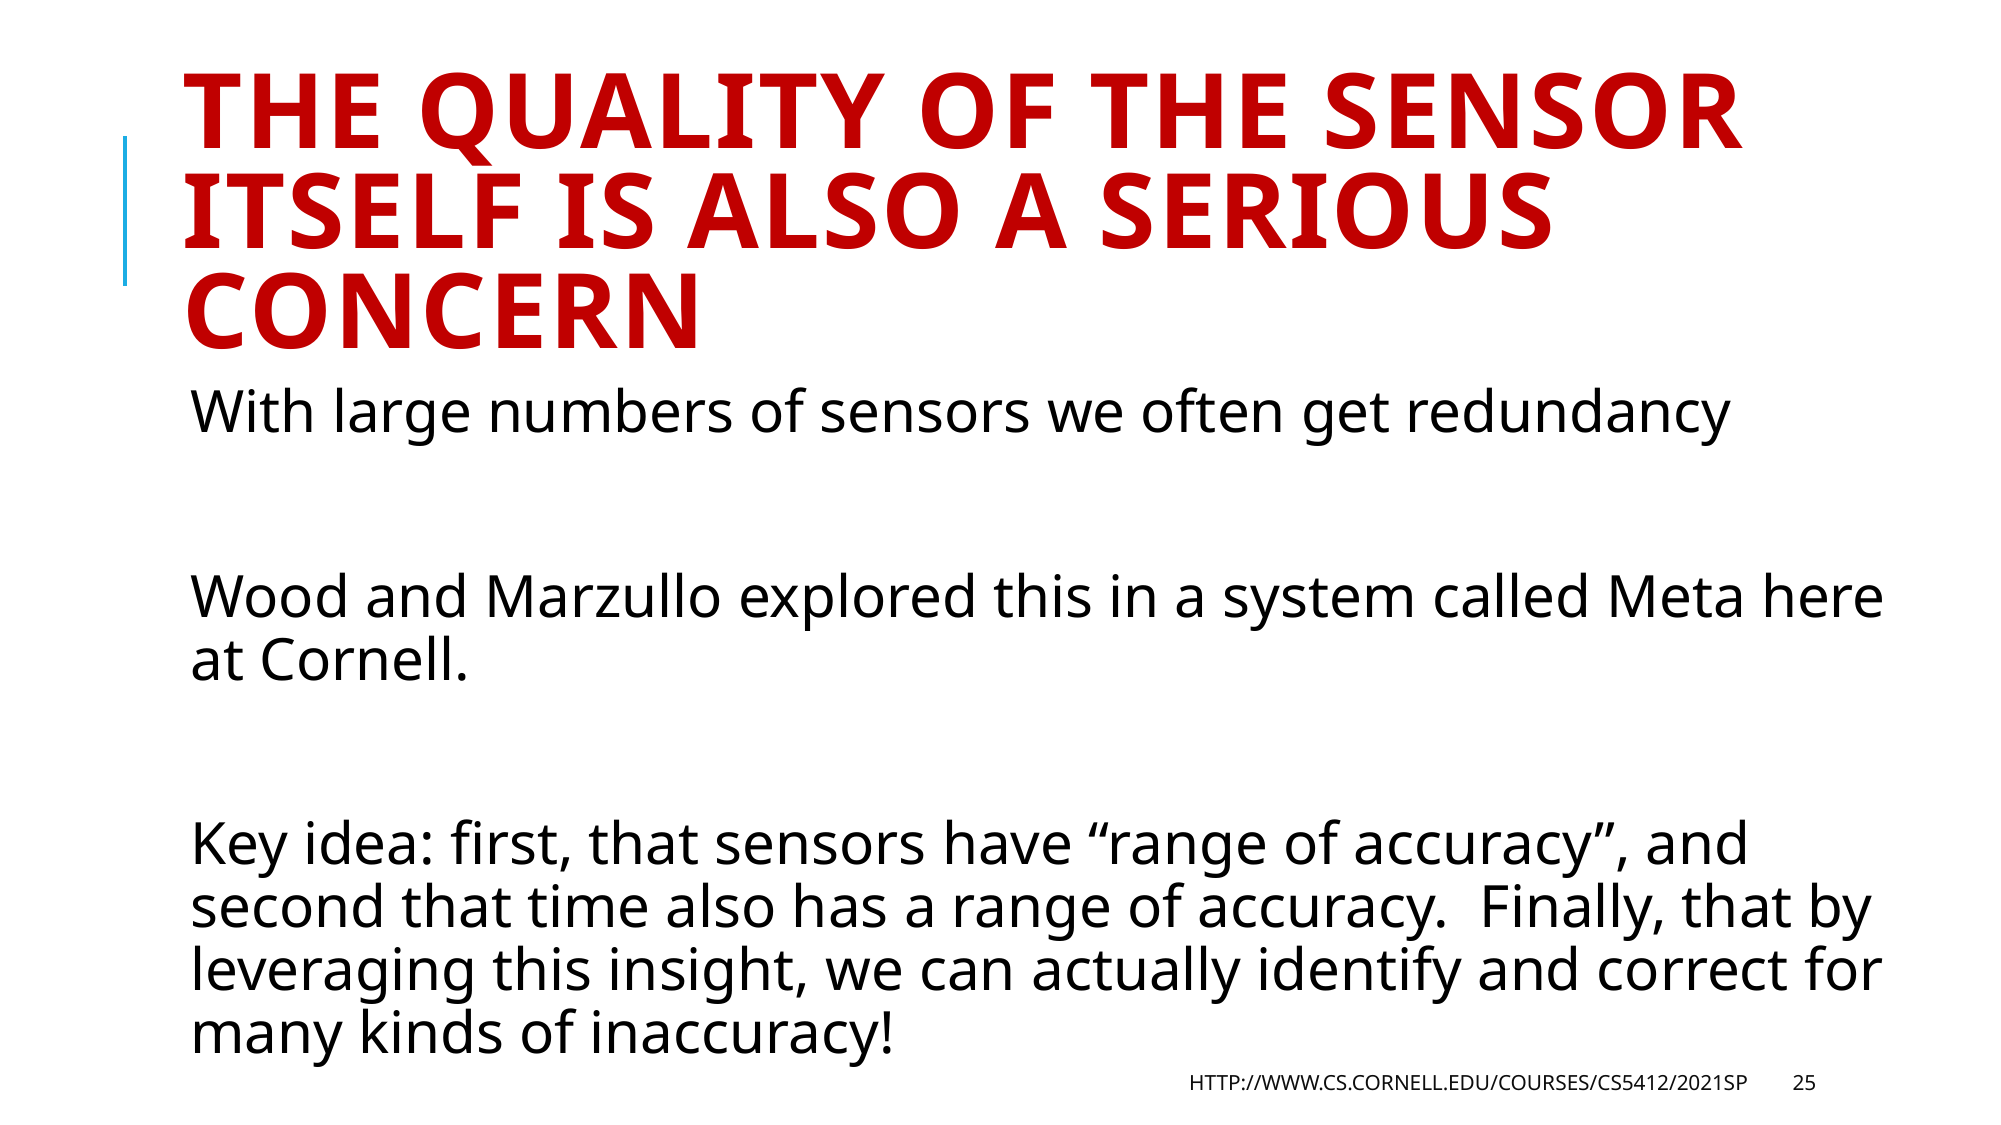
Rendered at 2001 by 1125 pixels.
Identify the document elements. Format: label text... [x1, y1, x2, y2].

title The quality of the sensor itself is also a serious concern [168, 96, 1938, 342]
footer http://www.cs.cornell.edu/courses/cs5412/2021sp [794, 1061, 1763, 1107]
list With large numbers of sensors we often get redundancy Wood and Marzullo explored this in a system called Meta here at Cornell. Key idea: first, that sensors have “range of accuracy”, and second that time also has a range of accuracy. Finally, that by leveraging this insight, we can actually identify and correct for many kinds of inaccuracy! [168, 375, 1938, 1035]
slide_number 25 [1777, 1061, 1938, 1107]
